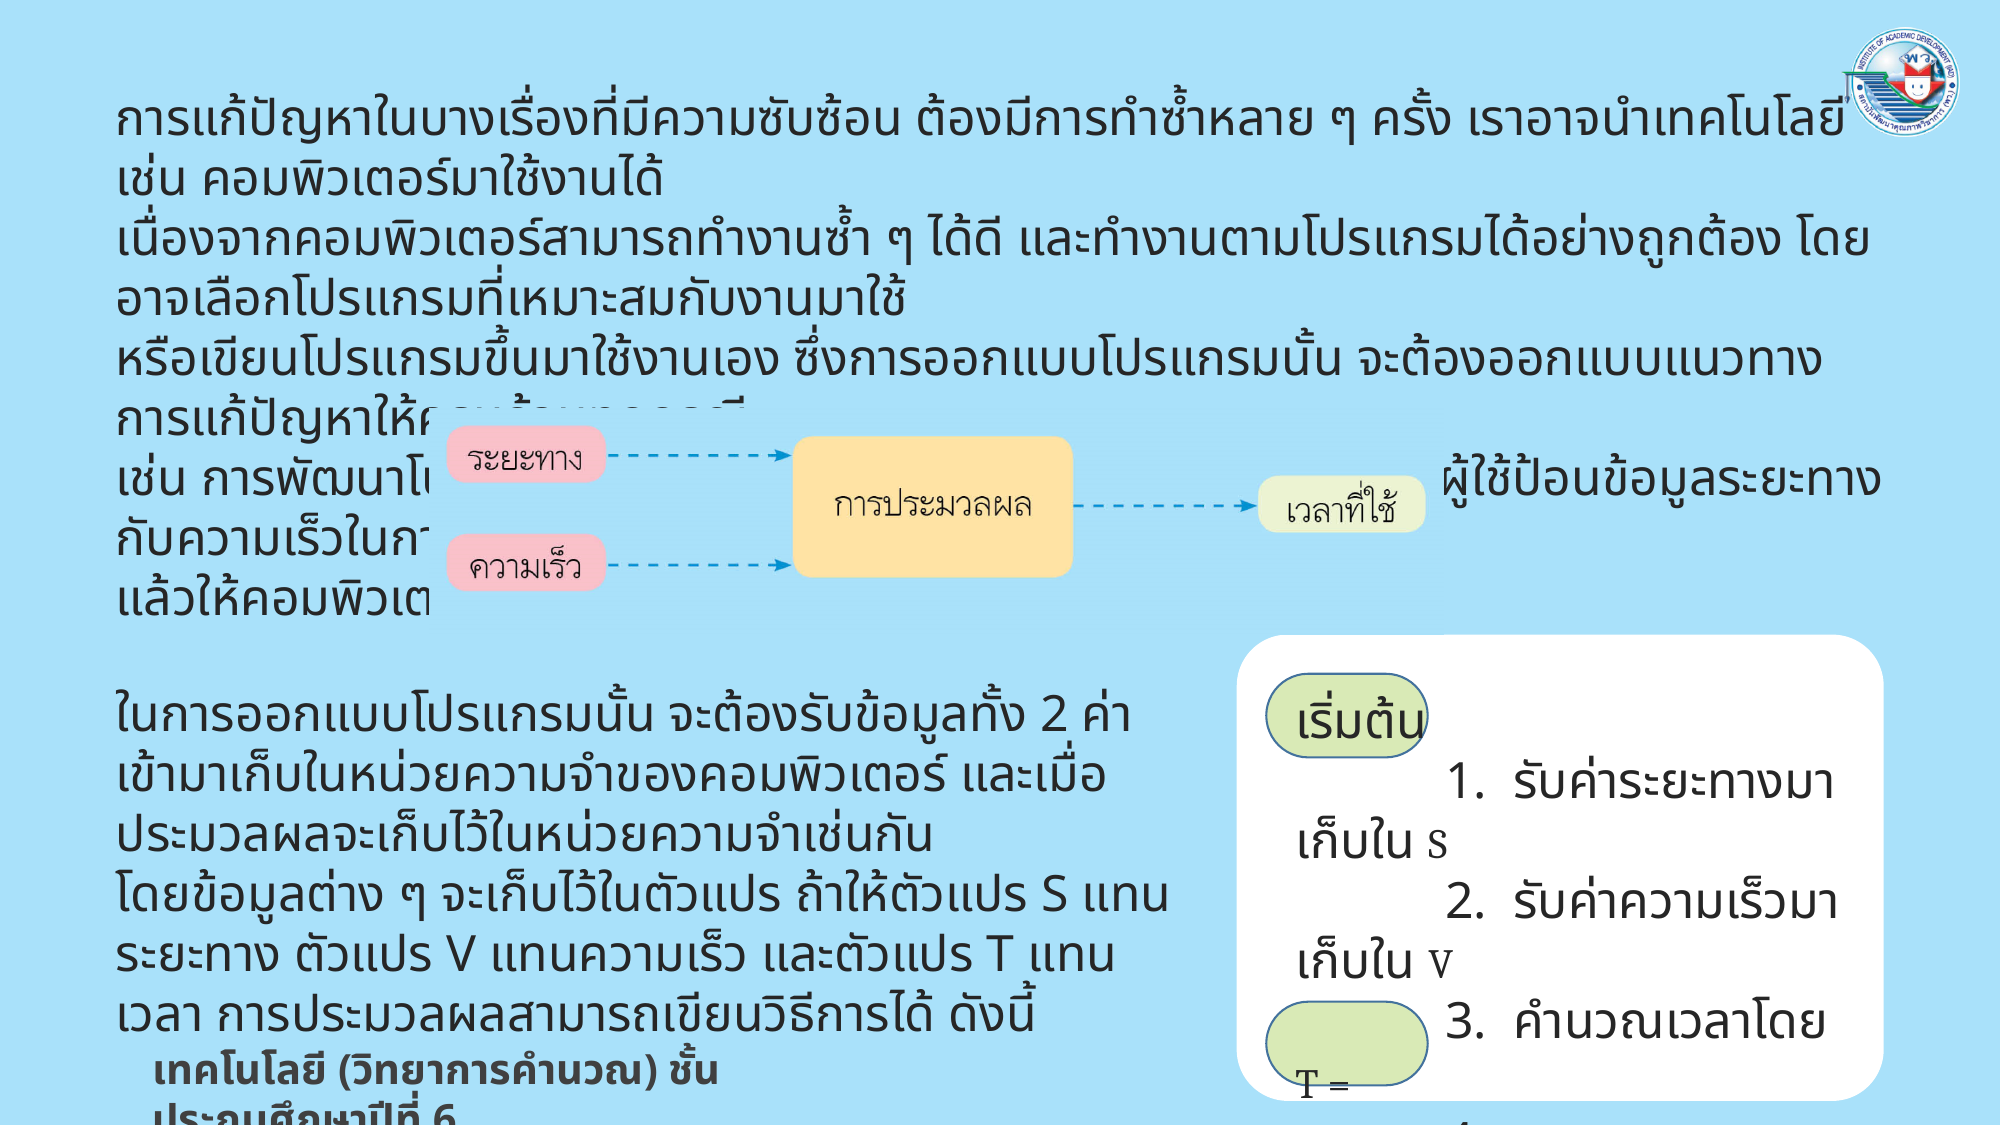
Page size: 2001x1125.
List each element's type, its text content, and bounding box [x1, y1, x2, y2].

text_box [1235, 633, 1885, 1102]
picture [429, 408, 1444, 635]
footer เทคโนโลยี (วิทยาการคำนวณ) ชั้นประถมศึกษาปีที่ 6 [137, 1071, 813, 1115]
text_box การแก้ปัญหาในบางเรื่องที่มีความซับซ้อน ต้องมีการทำซ้ำหลาย ๆ ครั้ง เราอาจนำเทคโนโลยี เช่น คอมพิวเตอร์มาใช้งานได้ เนื่องจากคอมพิวเตอร์สามารถทำงานซ้ำ ๆ ได้ดี และทำงานตามโปรแกรมได้อย่างถูกต้อง โดยอาจเลือกโปรแกรมที่เหมาะสมกับงานมาใช้ หรือเขียนโปรแกรมขึ้นมาใช้งานเอง ซึ่งการออกแบบโปรแกรมนั้น จะต้องออกแบบแนวทางการแก้ปัญหาให้ครบถ้วนทุกกรณี เช่น การพัฒนาโปรแกรมสำหรับคำนวณเวลาที่ใช้ในการเดินทาง โดยให้ผู้ใช้ป้อนข้อมูลระยะทางกับความเร็วในการเดินทางเข้าไป แล้วให้คอมพิวเตอร์คำนวณเวลาที่ต้องใช้ออกมา [101, 78, 1911, 633]
text_box ในการออกแบบโปรแกรมนั้น จะต้องรับข้อมูลทั้ง 2 ค่า เข้ามาเก็บในหน่วยความจำของคอมพิวเตอร์ และเมื่อประมวลผลจะเก็บไว้ในหน่วยความจำเช่นกัน โดยข้อมูลต่าง ๆ จะเก็บไว้ในตัวแปร ถ้าให้ตัวแปร S แทนระยะทาง ตัวแปร V แทนความเร็ว และตัวแปร T แทนเวลา การประมวลผลสามารถเขียนวิธีการได้ ดังนี้ [100, 673, 1188, 1049]
text_box [1265, 672, 1429, 759]
text_box [1265, 1000, 1429, 1087]
picture [1840, 27, 1960, 137]
